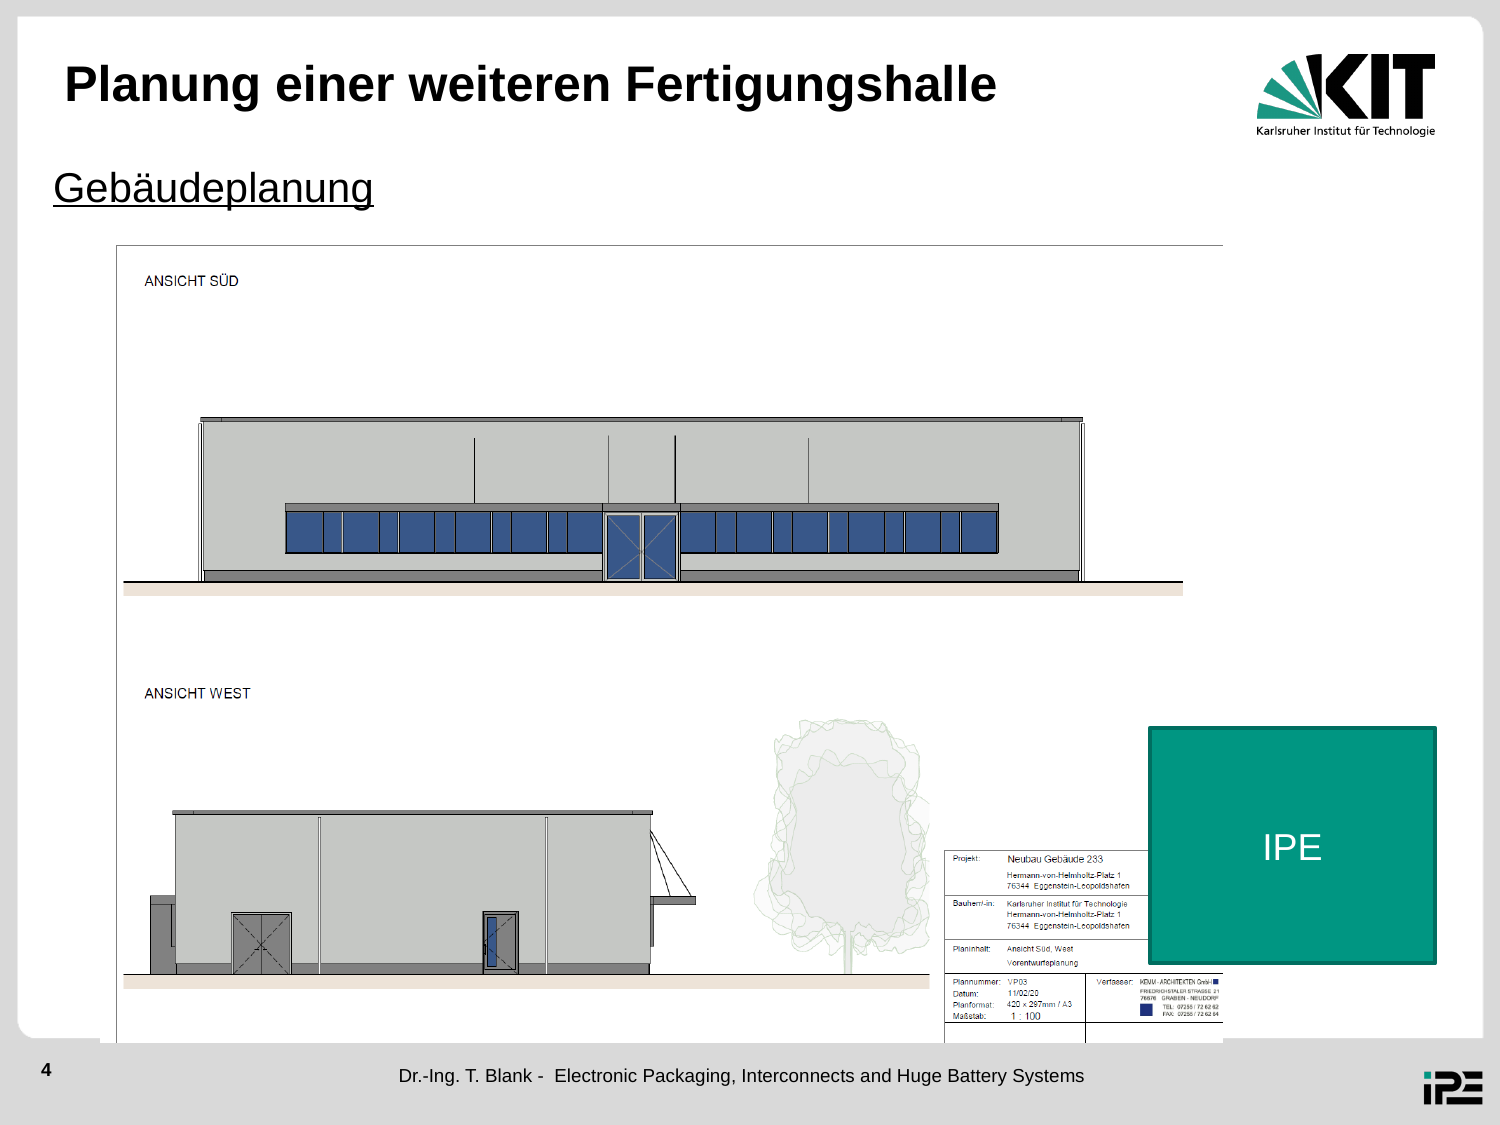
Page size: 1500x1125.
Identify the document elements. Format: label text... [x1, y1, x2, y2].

footer Dr.-Ing. T. Blank - Electronic Packaging, Interconnects and Huge Battery Systems [383, 1056, 1150, 1116]
list Gebäudeplanung [52, 160, 1425, 964]
title Planung einer weiteren Fertigungshalle [64, 18, 1199, 112]
picture [0, 0, 1500, 1125]
text_box IPE [1226, 726, 1437, 965]
